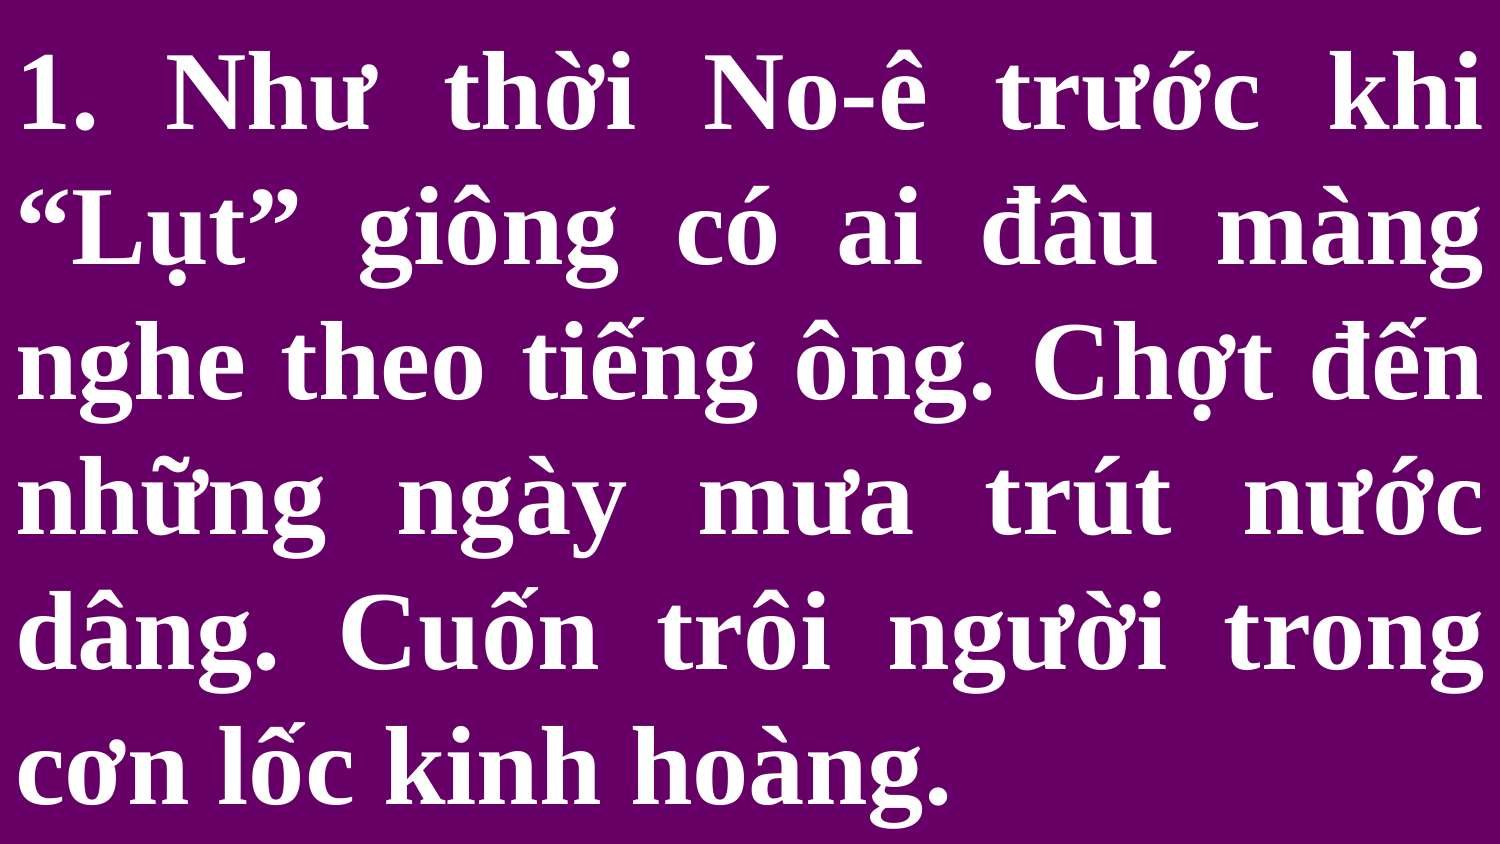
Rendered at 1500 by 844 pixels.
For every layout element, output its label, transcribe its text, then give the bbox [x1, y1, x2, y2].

title 1. Như thời No-ê trước khi “Lụt” giông có ai đâu màng nghe theo tiếng ông. Chợt đến những ngày mưa trút nước dâng. Cuốn trôi người trong cơn lốc kinh hoàng. [0, 0, 1500, 844]
